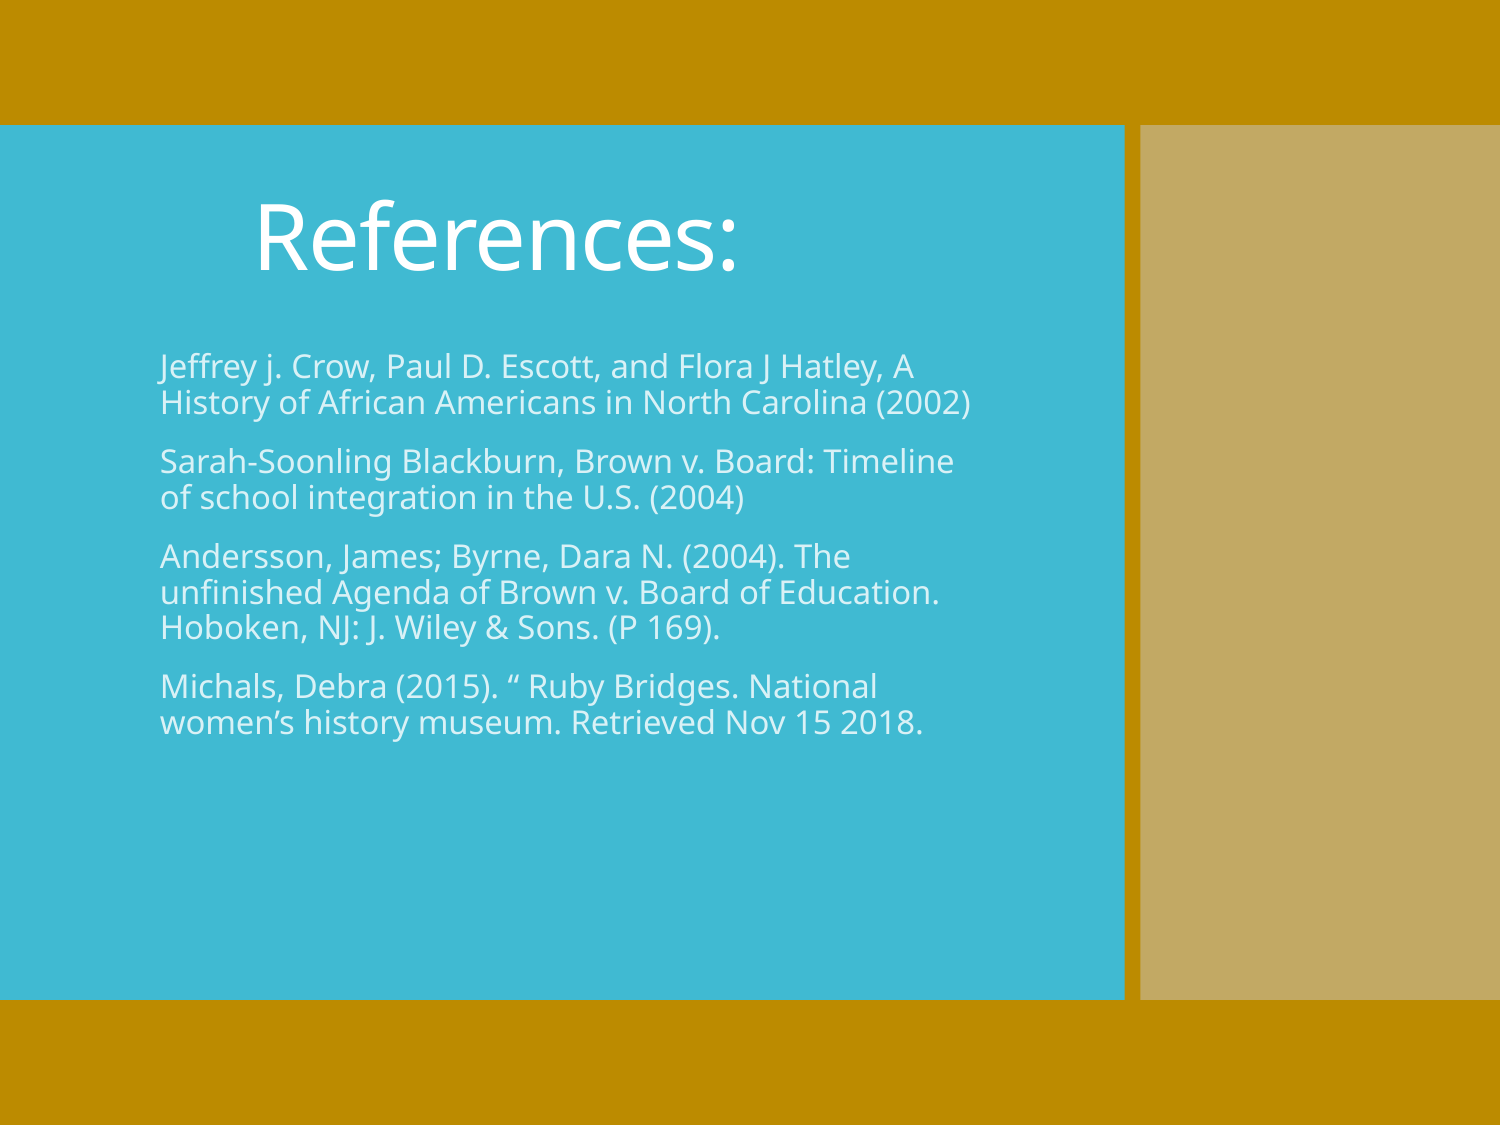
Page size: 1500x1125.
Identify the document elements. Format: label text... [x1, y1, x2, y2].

title References: [237, 0, 1138, 298]
subtitle Jeffrey j. Crow, Paul D. Escott, and Flora J Hatley, A History of African Americans in North Carolina (2002) Sarah-Soonling Blackburn, Brown v. Board: Timeline of school integration in the U.S. (2004) Andersson, James; Byrne, Dara N. (2004). The unfinished Agenda of Brown v. Board of Education. Hoboken, NJ: J. Wiley & Sons. (P 169). Michals, Debra (2015). “ Ruby Bridges. National women’s history museum. Retrieved Nov 15 2018. [99, 343, 1000, 762]
